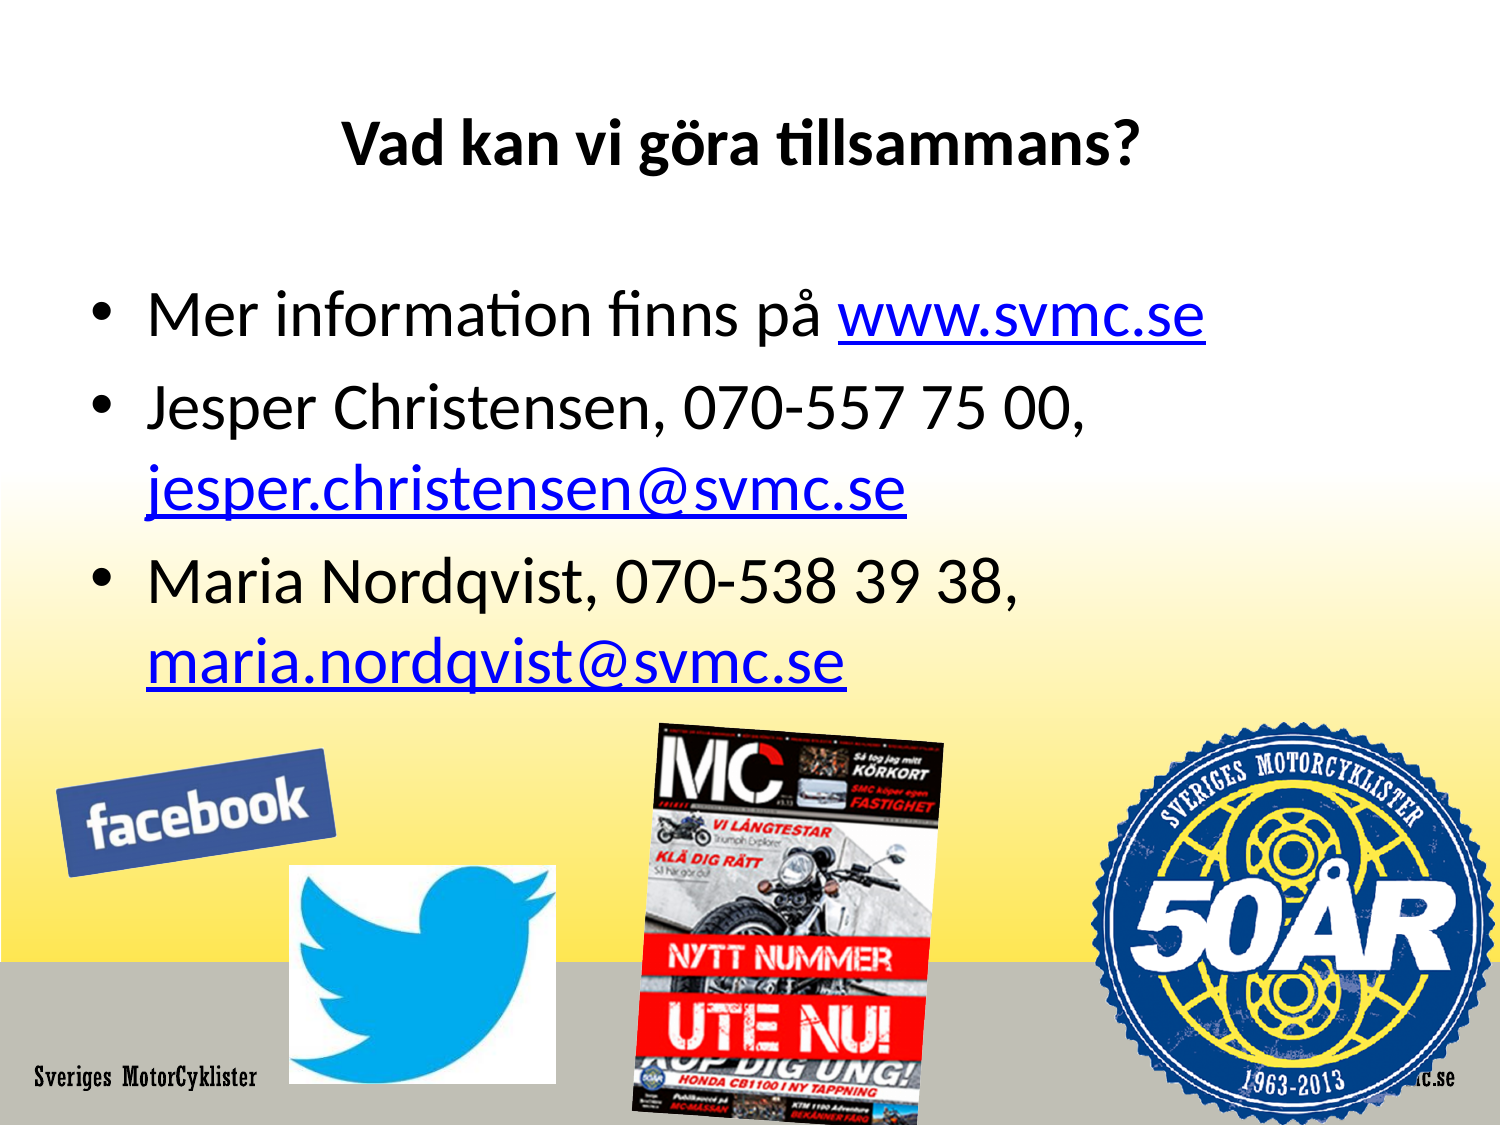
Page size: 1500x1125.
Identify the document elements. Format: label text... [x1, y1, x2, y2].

picture [288, 865, 556, 1084]
title Vad kan vi göra tillsammans? [75, 45, 1425, 233]
picture [632, 723, 944, 1125]
picture [56, 748, 336, 877]
picture [1090, 722, 1495, 1125]
list Mer information finns på www.svmc.se Jesper Christensen, 070-557 75 00, jesper.christensen@svmc.se Maria Nordqvist, 070-538 39 38, maria.nordqvist@svmc.se [75, 262, 1425, 1005]
